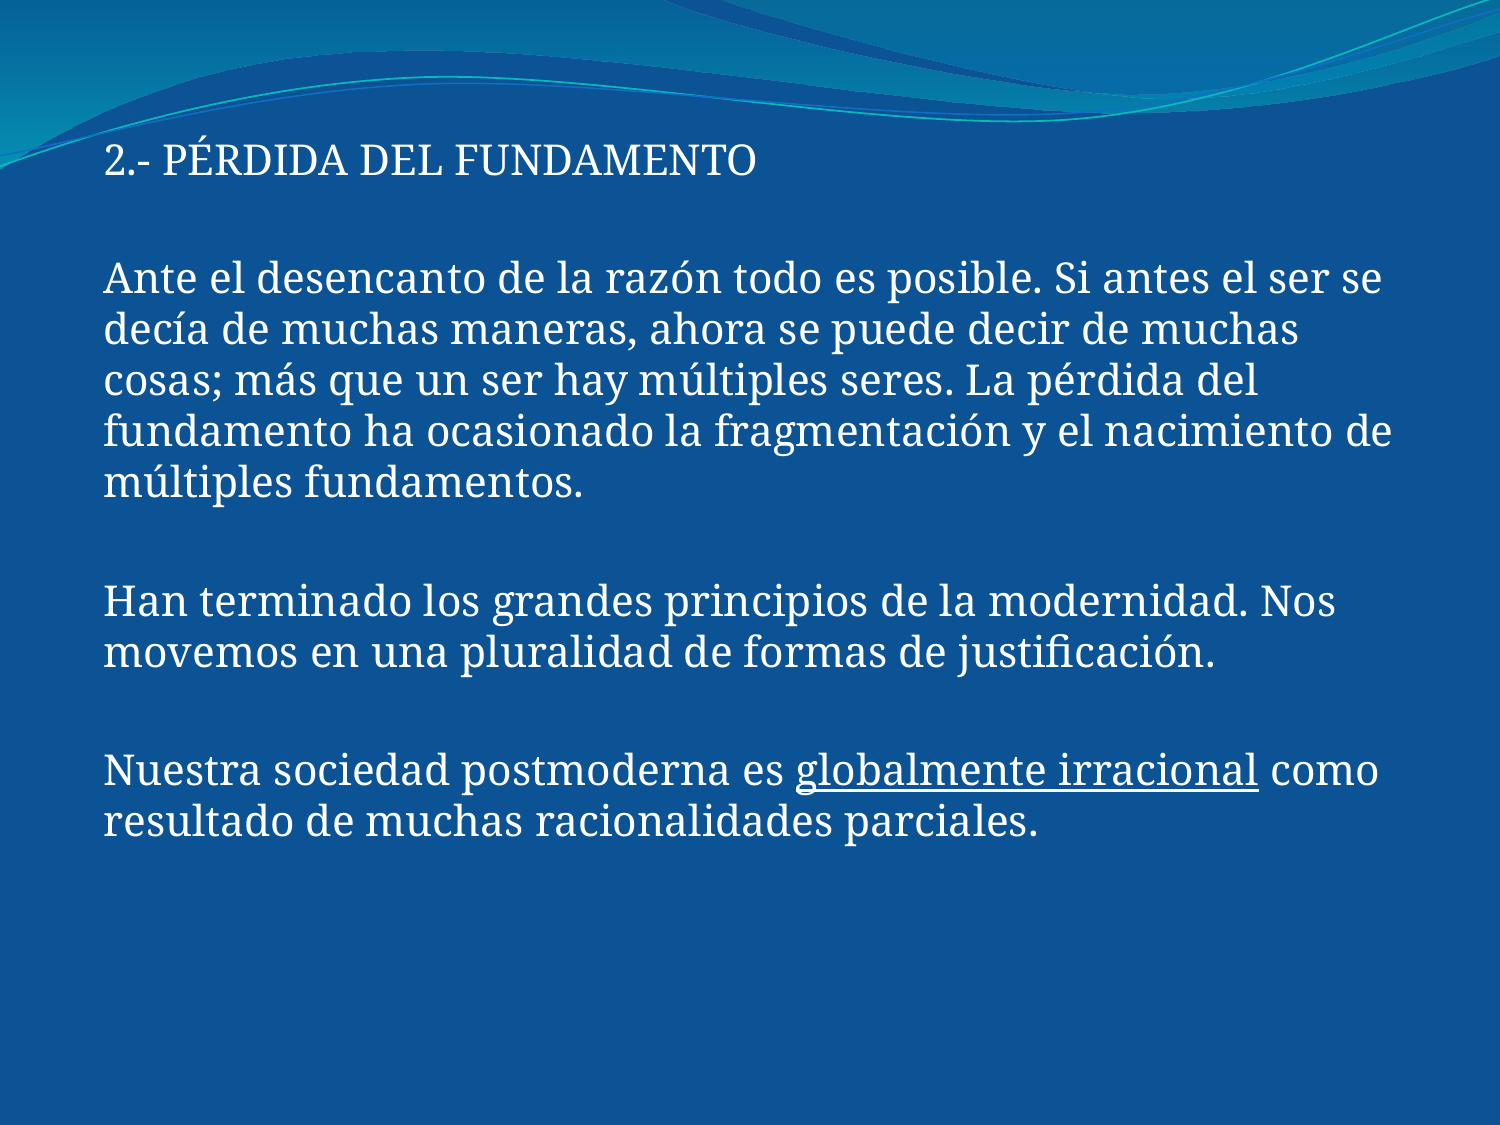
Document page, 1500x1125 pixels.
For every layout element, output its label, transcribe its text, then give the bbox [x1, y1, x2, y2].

list 2.- PÉRDIDA DEL FUNDAMENTO Ante el desencanto de la razón todo es posible. Si antes el ser se decía de muchas maneras, ahora se puede decir de muchas cosas; más que un ser hay múltiples seres. La pérdida del fundamento ha ocasionado la fragmentación y el nacimiento de múltiples fundamentos. Han terminado los grandes principios de la modernidad. Nos movemos en una pluralidad de formas de justificación. Nuestra sociedad postmoderna es globalmente irracional como resultado de muchas racionalidades parciales. [88, 125, 1439, 868]
